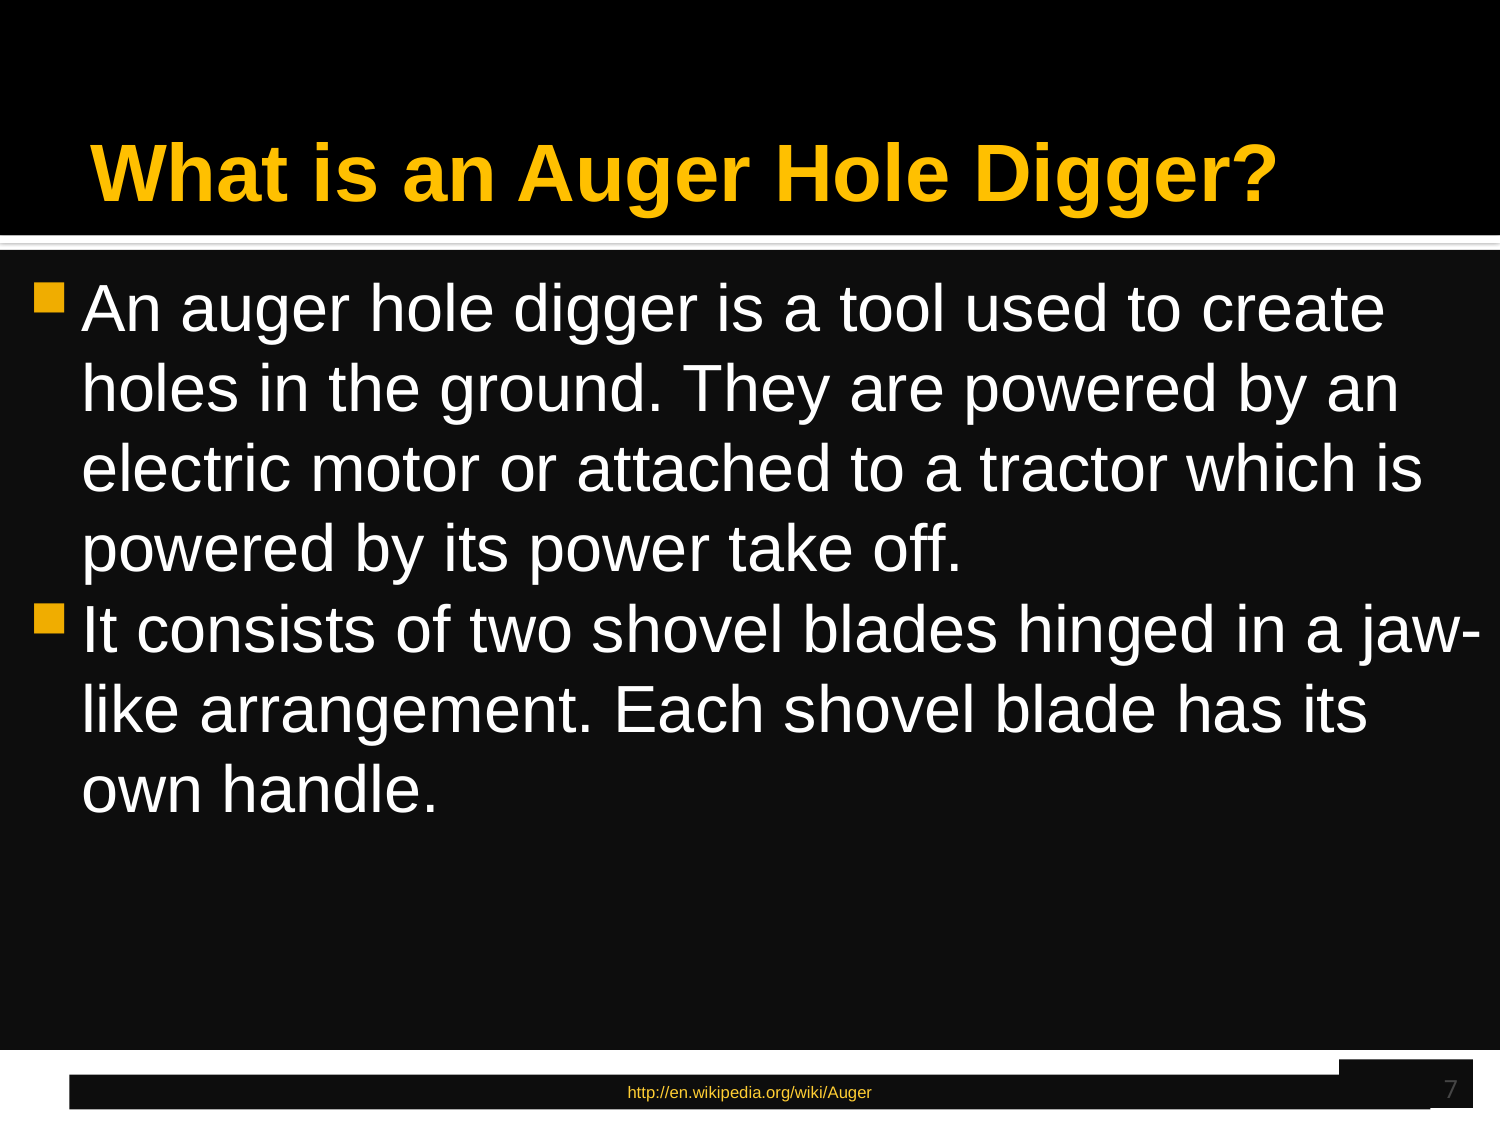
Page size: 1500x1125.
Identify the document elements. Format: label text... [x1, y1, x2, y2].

text_box http://en.wikipedia.org/wiki/Auger [69, 1074, 1431, 1110]
slide_number 7 [1339, 1059, 1473, 1108]
title What is an Auger Hole Digger? [75, 75, 1425, 249]
list An auger hole digger is a tool used to create holes in the ground. They are powered by an electric motor or attached to a tractor which is powered by its power take off. It consists of two shovel blades hinged in a jaw-like arrangement. Each shovel blade has its own handle. [0, 249, 1500, 1050]
